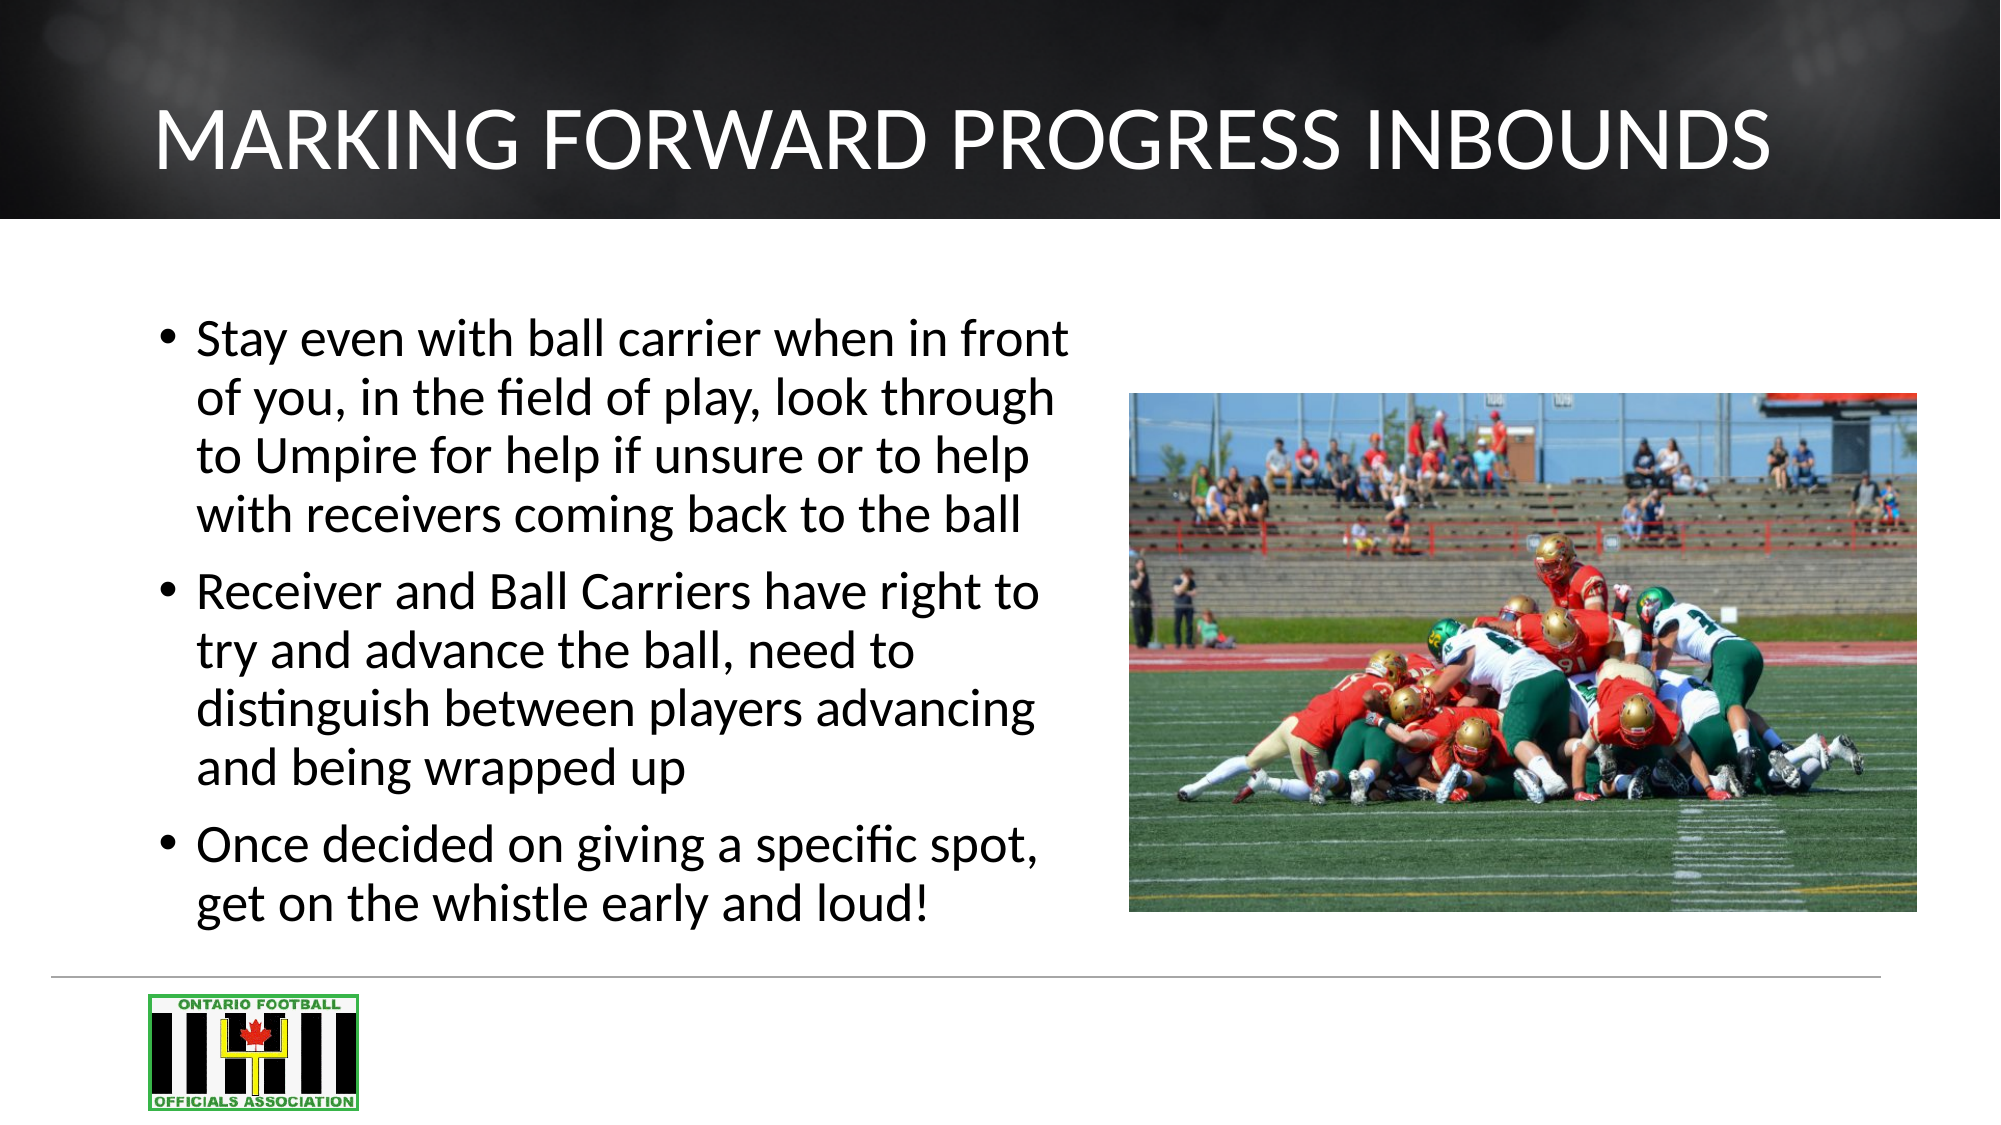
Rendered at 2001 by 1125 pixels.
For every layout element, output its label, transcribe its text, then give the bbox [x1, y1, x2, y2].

picture [1129, 393, 1917, 912]
picture [148, 1003, 359, 1111]
title Marking forward progress inbounds [137, 59, 1863, 219]
list Stay even with ball carrier when in front of you, in the field of play, look through to Umpire for help if unsure or to help with receivers coming back to the ball Receiver and Ball Carriers have right to try and advance the ball, need to distinguish between players advancing and being wrapped up Once decided on giving a specific spot, get on the whistle early and loud! [143, 302, 1095, 1003]
picture [0, 0, 2000, 219]
